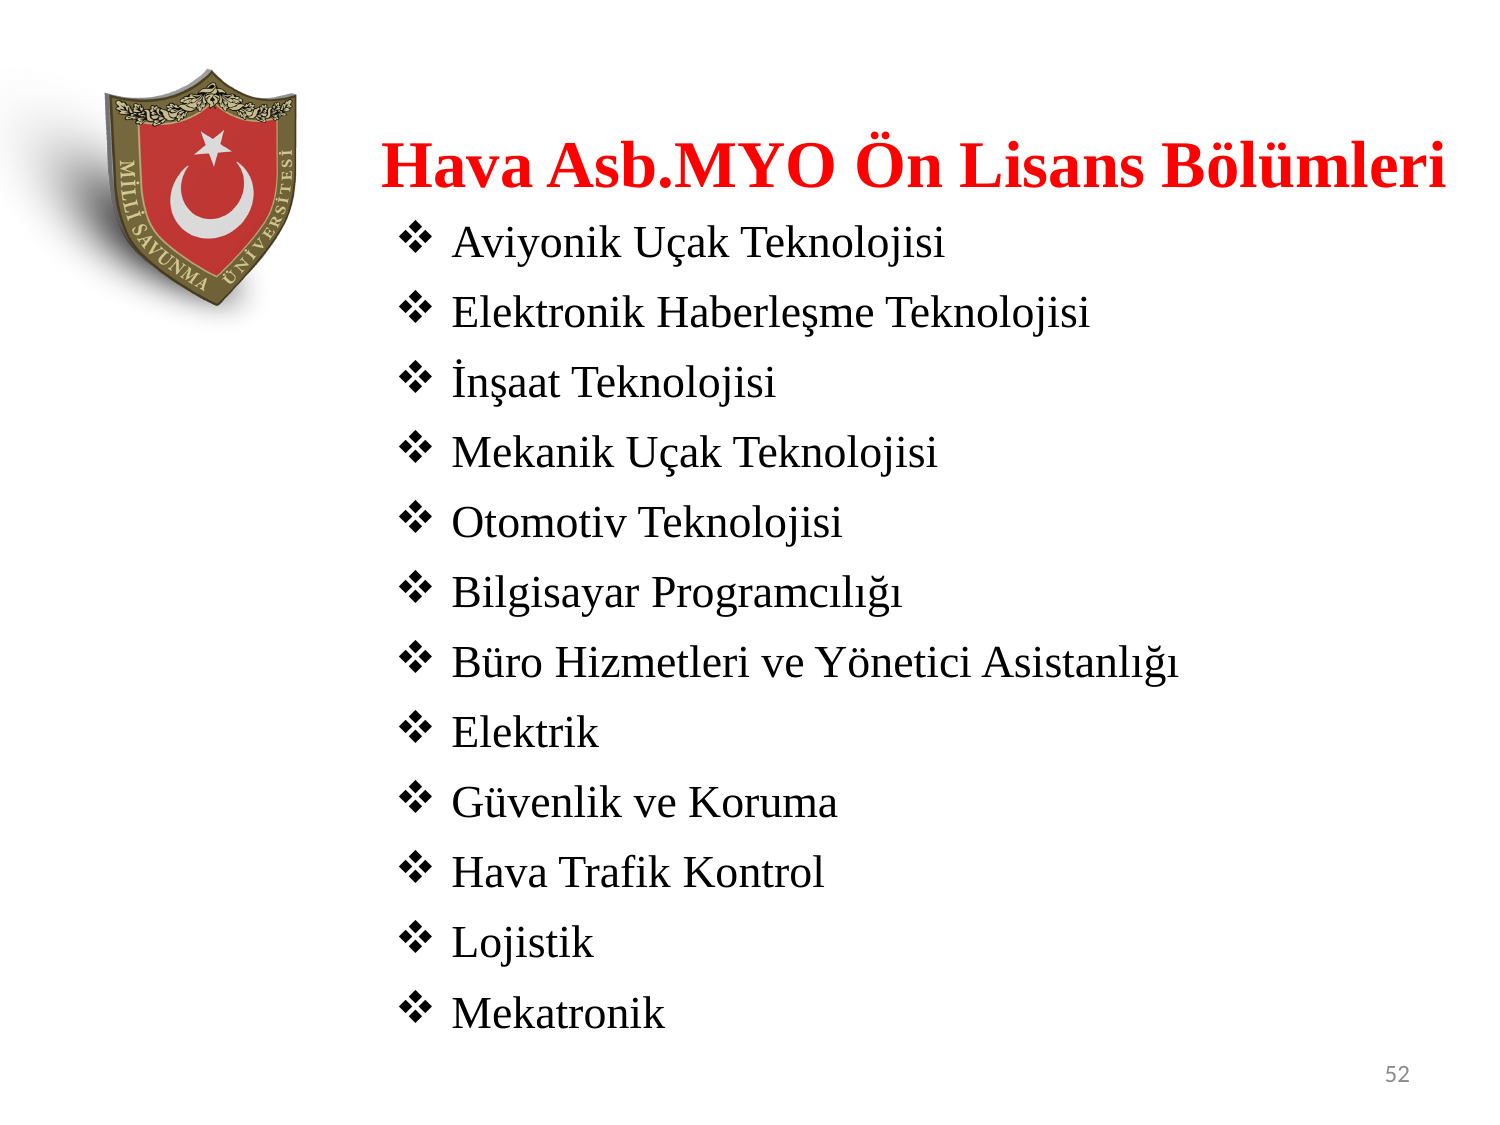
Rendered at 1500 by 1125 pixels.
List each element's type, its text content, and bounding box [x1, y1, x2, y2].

picture [0, 0, 362, 393]
slide_number 52 [1074, 1042, 1425, 1103]
table_cell Bilgisayar Programcılığı [380, 560, 1305, 630]
table_cell Elektrik [380, 700, 1305, 770]
table_cell Hava Trafik Kontrol [380, 840, 1305, 910]
table_cell İnşaat Teknolojisi [380, 349, 1305, 419]
table_cell Elektronik Haberleşme Teknolojisi [380, 279, 1305, 349]
table_cell Mekatronik [380, 980, 1305, 1050]
table_cell Mekanik Uçak Teknolojisi [380, 419, 1305, 490]
table_cell Güvenlik ve Koruma [380, 770, 1305, 840]
table_cell Otomotiv Teknolojisi [380, 490, 1305, 560]
table_cell Lojistik [380, 910, 1305, 980]
table_header Aviyonik Uçak Teknolojisi [380, 209, 1305, 279]
text_box Hava Asb.MYO Ön Lisans Bölümleri [366, 113, 1468, 209]
table_cell Büro Hizmetleri ve Yönetici Asistanlığı [380, 630, 1305, 700]
